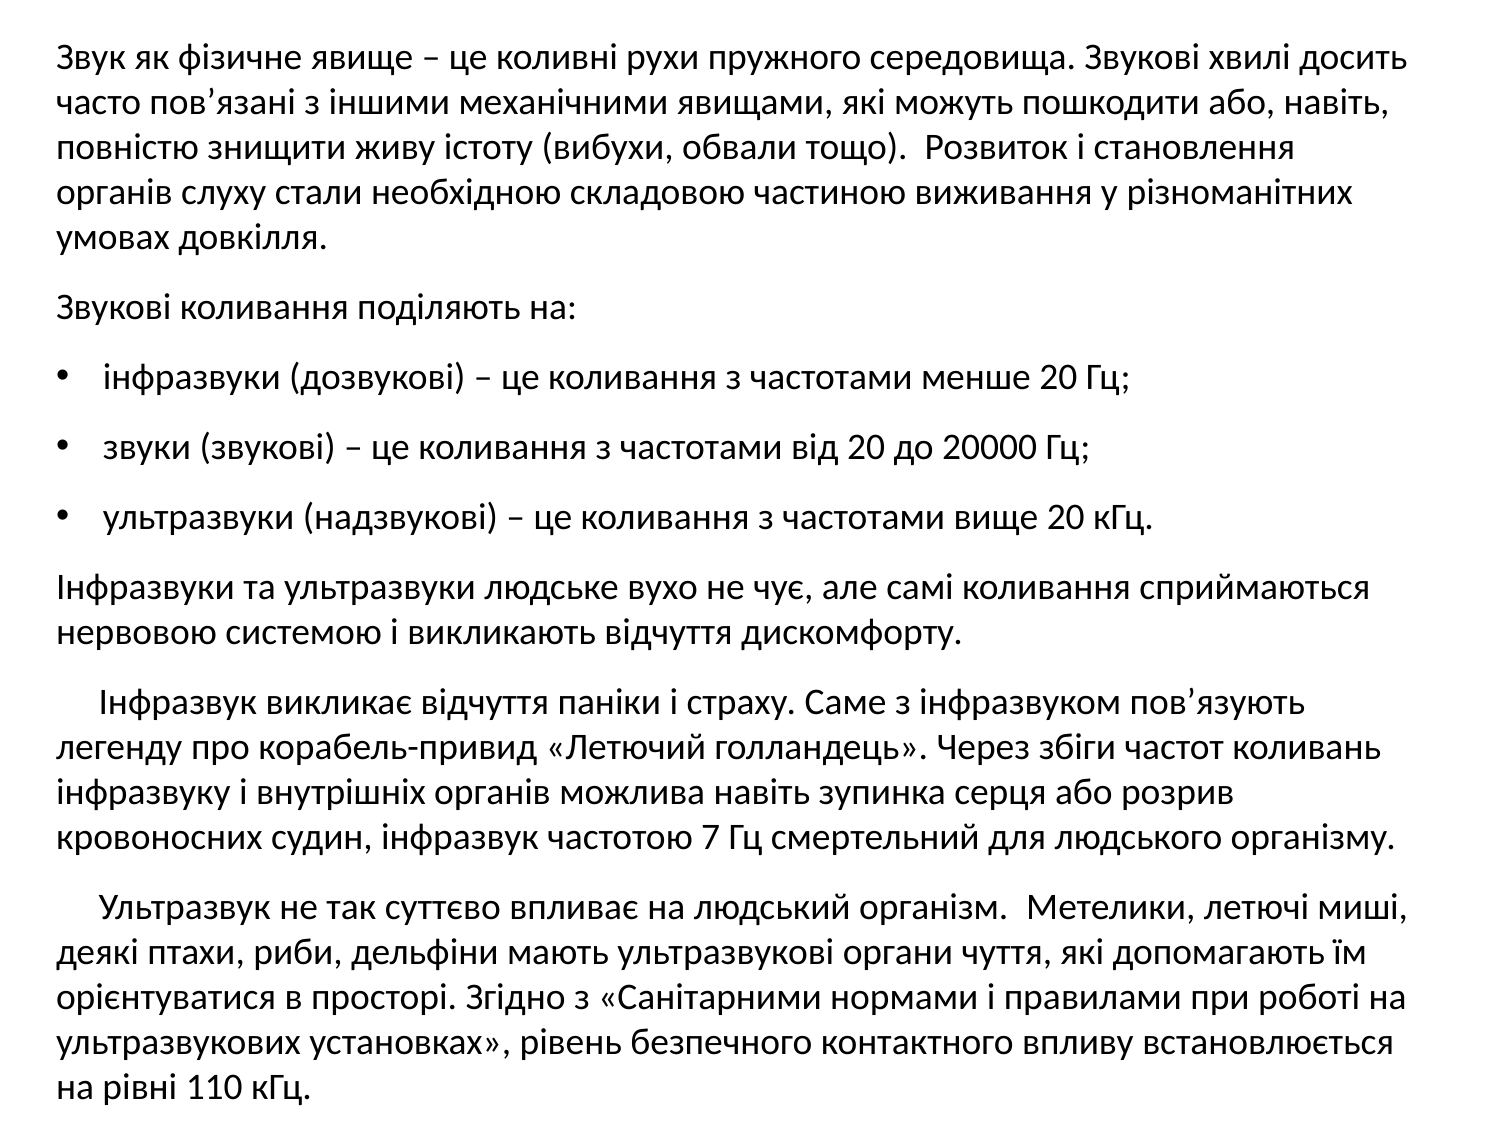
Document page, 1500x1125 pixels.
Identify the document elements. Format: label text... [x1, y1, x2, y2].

text_box Звук як фізичне явище – це коливні рухи пружного середовища. Звукові хвилі досить часто пов’язані з іншими механічними явищами, які можуть пошкодити або, навіть, повністю знищити живу істоту (вибухи, обвали тощо). Розвиток і становлення органів слуху стали необхідною складовою частиною виживання у різноманітних умовах довкілля. Звукові коливання поділяють на: інфразвуки (дозвукові) – це коливання з частотами менше 20 Гц; звуки (звукові) – це коливання з частотами від 20 до 20000 Гц; ультразвуки (надзвукові) – це коливання з частотами вище 20 кГц. Інфразвуки та ультразвуки людське вухо не чує, але самі коливання сприймаються нервовою системою і викликають відчуття дискомфорту. Інфразвук викликає відчуття паніки і страху. Саме з інфразвуком пов’язують легенду про корабель-привид «Летючий голландець». Через збіги частот коливань інфразвуку і внутрішніх органів можлива навіть зупинка серця або розрив кровоносних судин, інфразвук частотою 7 Гц смертельний для людського організму. Ультразвук не так суттєво впливає на людський організм. Метелики, летючі миші, деякі птахи, риби, дельфіни мають ультразвукові органи чуття, які допомагають їм орієнтуватися в просторі. Згідно з «Санітарними нормами і правилами при роботі на ультразвукових установках», рівень безпечного контактного впливу встановлюється на рівні 110 кГц. [41, 24, 1436, 1115]
